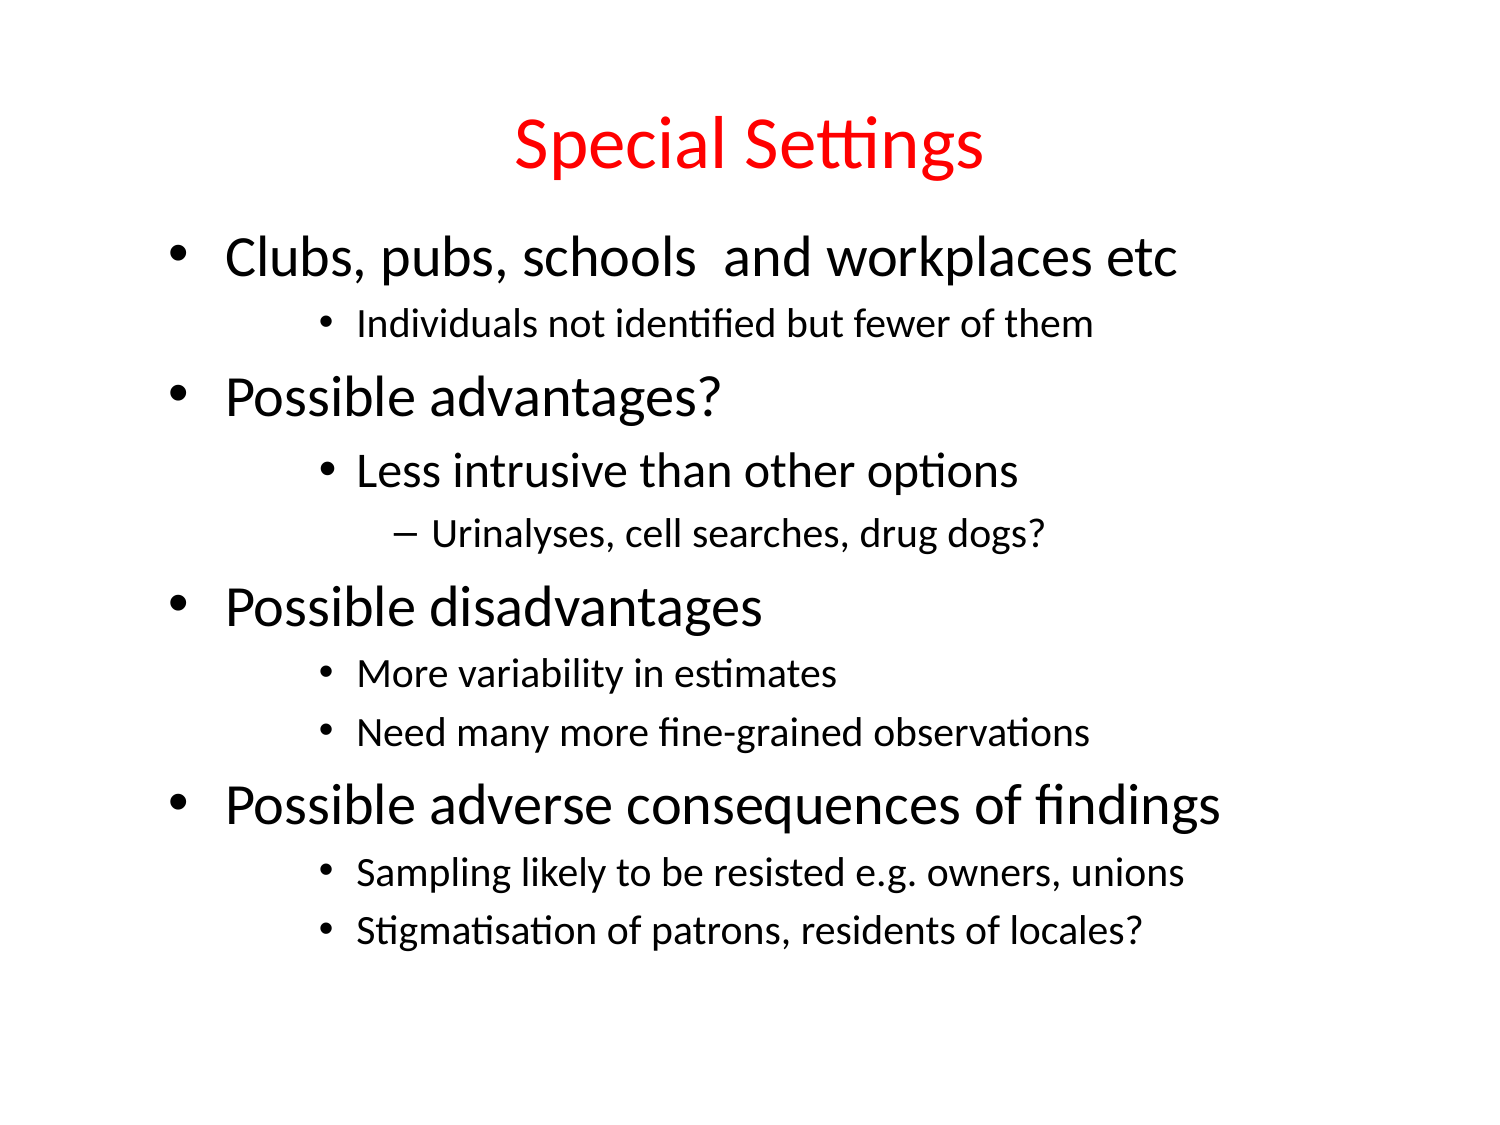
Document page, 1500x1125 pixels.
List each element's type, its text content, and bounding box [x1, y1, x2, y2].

title Special Settings [75, 45, 1425, 233]
list Clubs, pubs, schools and workplaces etc Individuals not identified but fewer of them Possible advantages? Less intrusive than other options Urinalyses, cell searches, drug dogs? Possible disadvantages More variability in estimates Need many more fine-grained observations Possible adverse consequences of findings Sampling likely to be resisted e.g. owners, unions Stigmatisation of patrons, residents of locales? [153, 210, 1429, 961]
